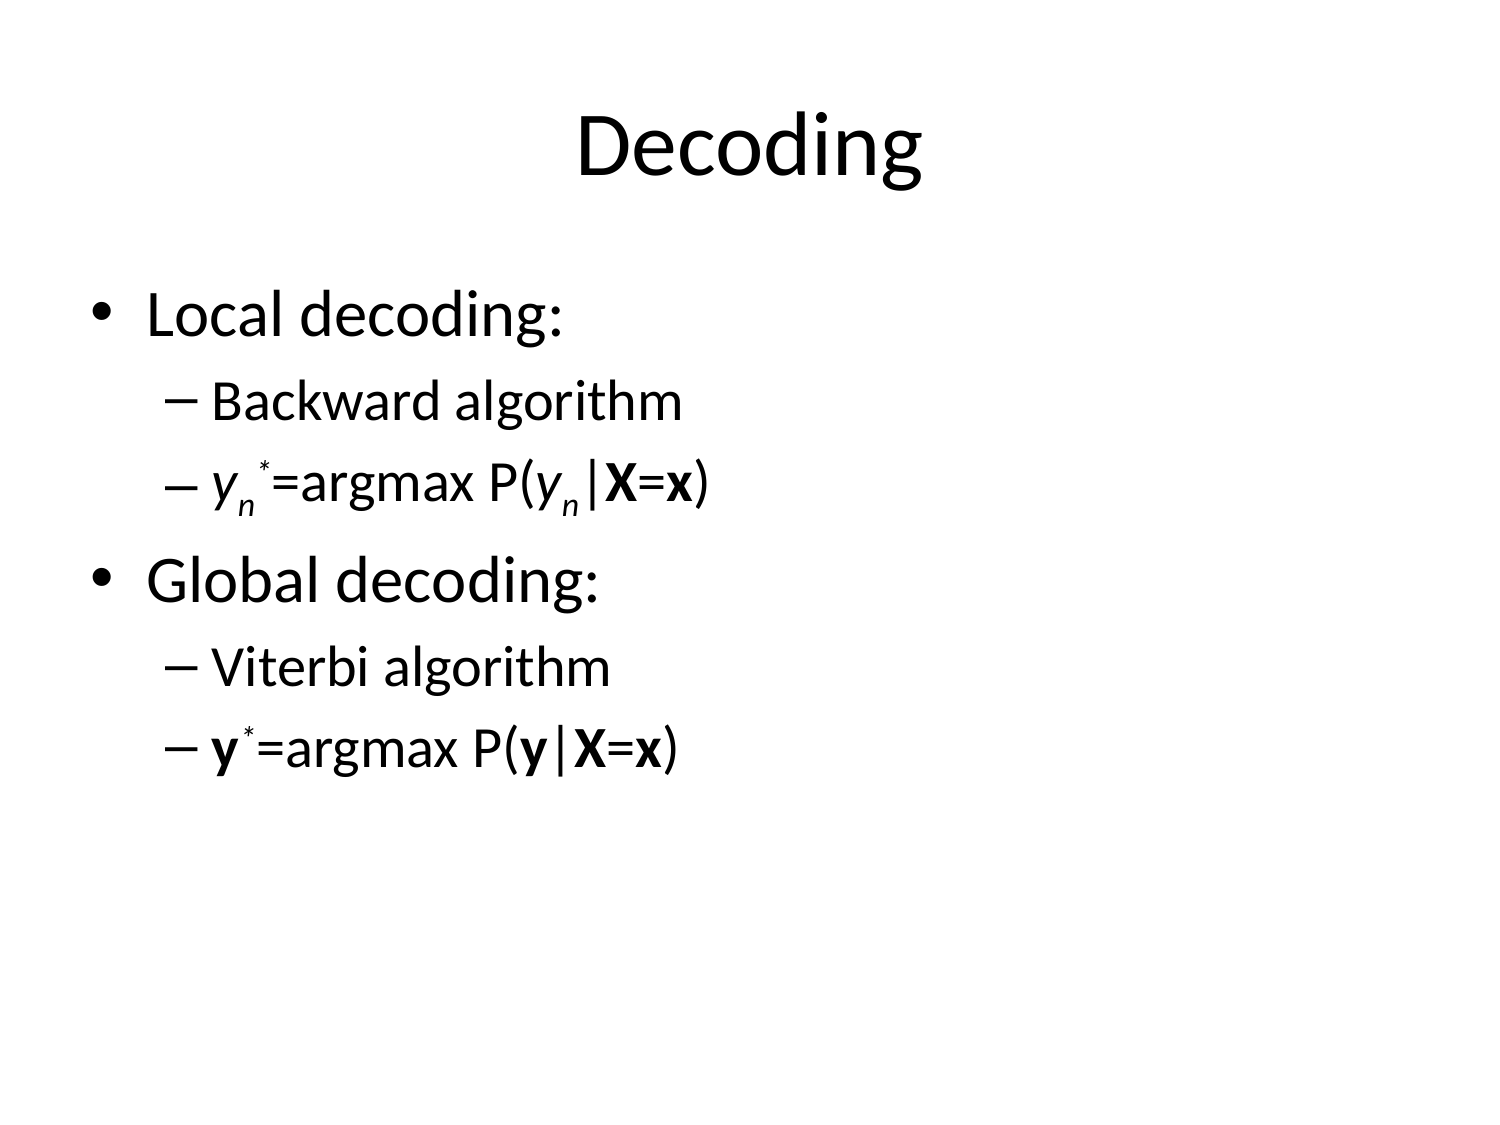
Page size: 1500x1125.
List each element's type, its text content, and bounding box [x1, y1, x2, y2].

title Decoding [75, 45, 1425, 233]
list Local decoding: Backward algorithm yn*=argmax P(yn|X=x) Global decoding: Viterbi algorithm y*=argmax P(y|X=x) [75, 262, 1425, 1005]
